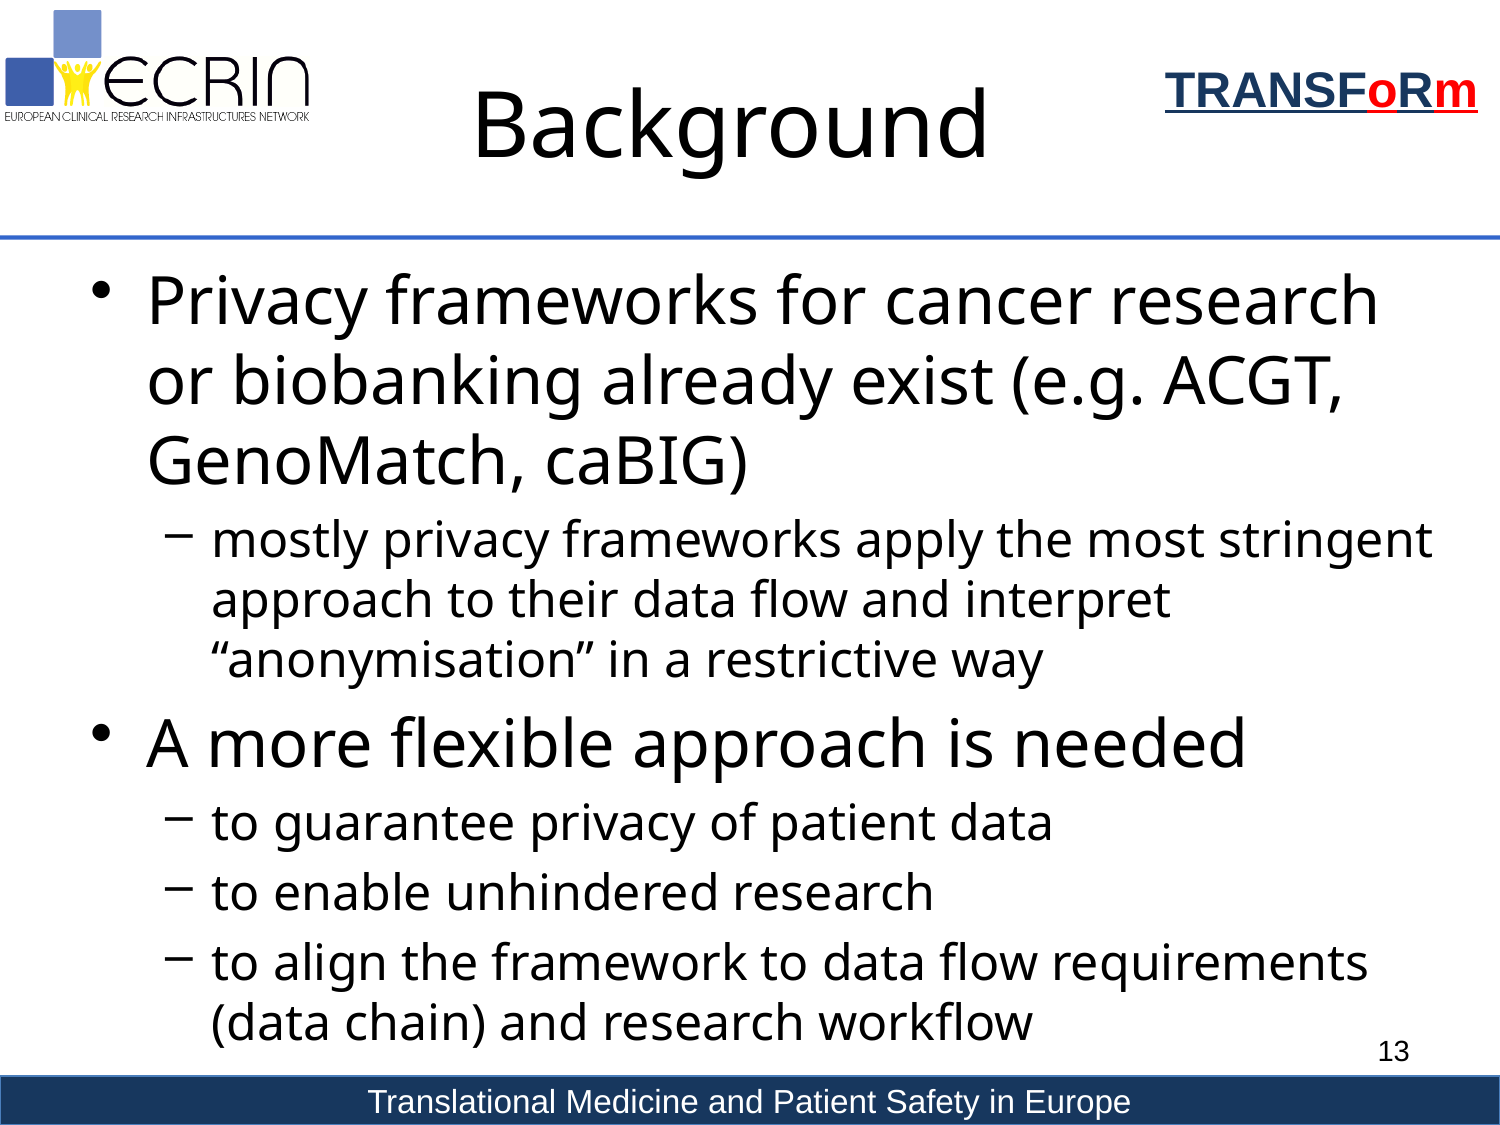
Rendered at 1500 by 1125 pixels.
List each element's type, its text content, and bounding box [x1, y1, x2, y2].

slide_number 13 [1074, 1024, 1426, 1076]
list Privacy frameworks for cancer research or biobanking already exist (e.g. ACGT, GenoMatch, caBIG) mostly privacy frameworks apply the most stringent approach to their data flow and interpret “anonymisation” in a restrictive way A more flexible approach is needed to guarantee privacy of patient data to enable unhindered research to align the framework to data flow requirements (data chain) and research workflow [74, 249, 1463, 1076]
text_box Translational Medicine and Patient Safety in Europe [0, 1076, 1500, 1125]
title Background [312, 24, 1151, 218]
